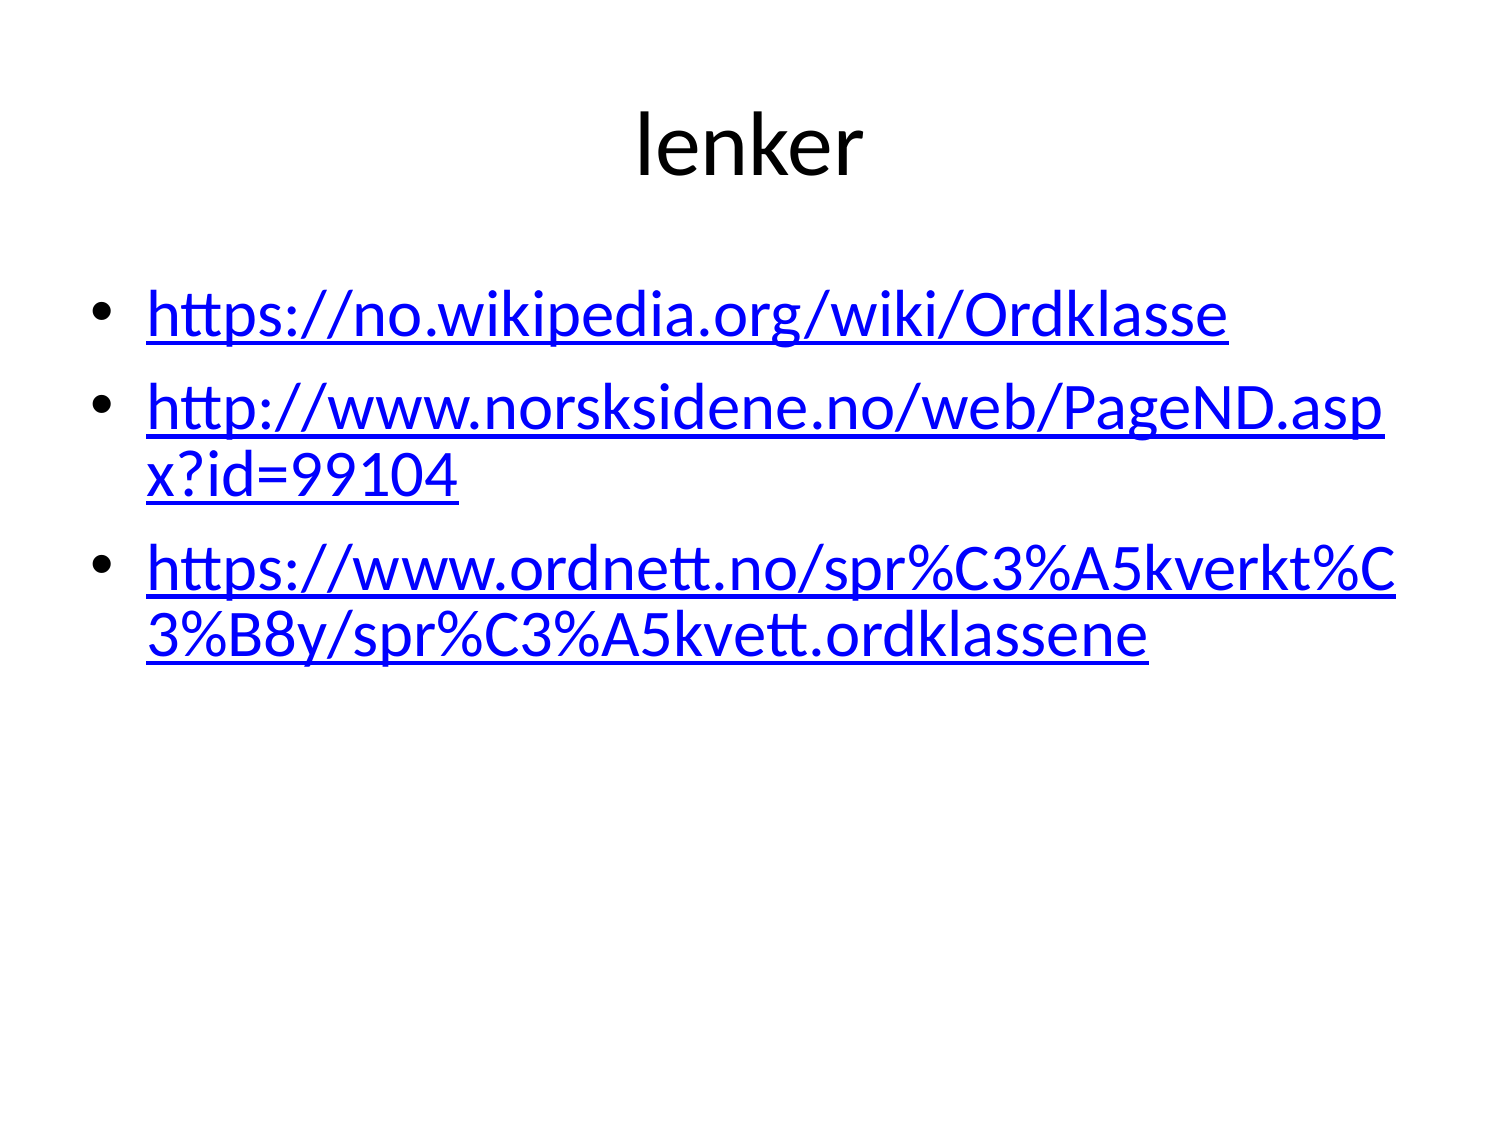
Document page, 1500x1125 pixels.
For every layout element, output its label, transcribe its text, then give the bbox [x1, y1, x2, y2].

title lenker [75, 45, 1425, 233]
list https://no.wikipedia.org/wiki/Ordklasse http://www.norsksidene.no/web/PageND.aspx?id=99104 https://www.ordnett.no/spr%C3%A5kverkt%C3%B8y/spr%C3%A5kvett.ordklassene [75, 262, 1425, 1005]
